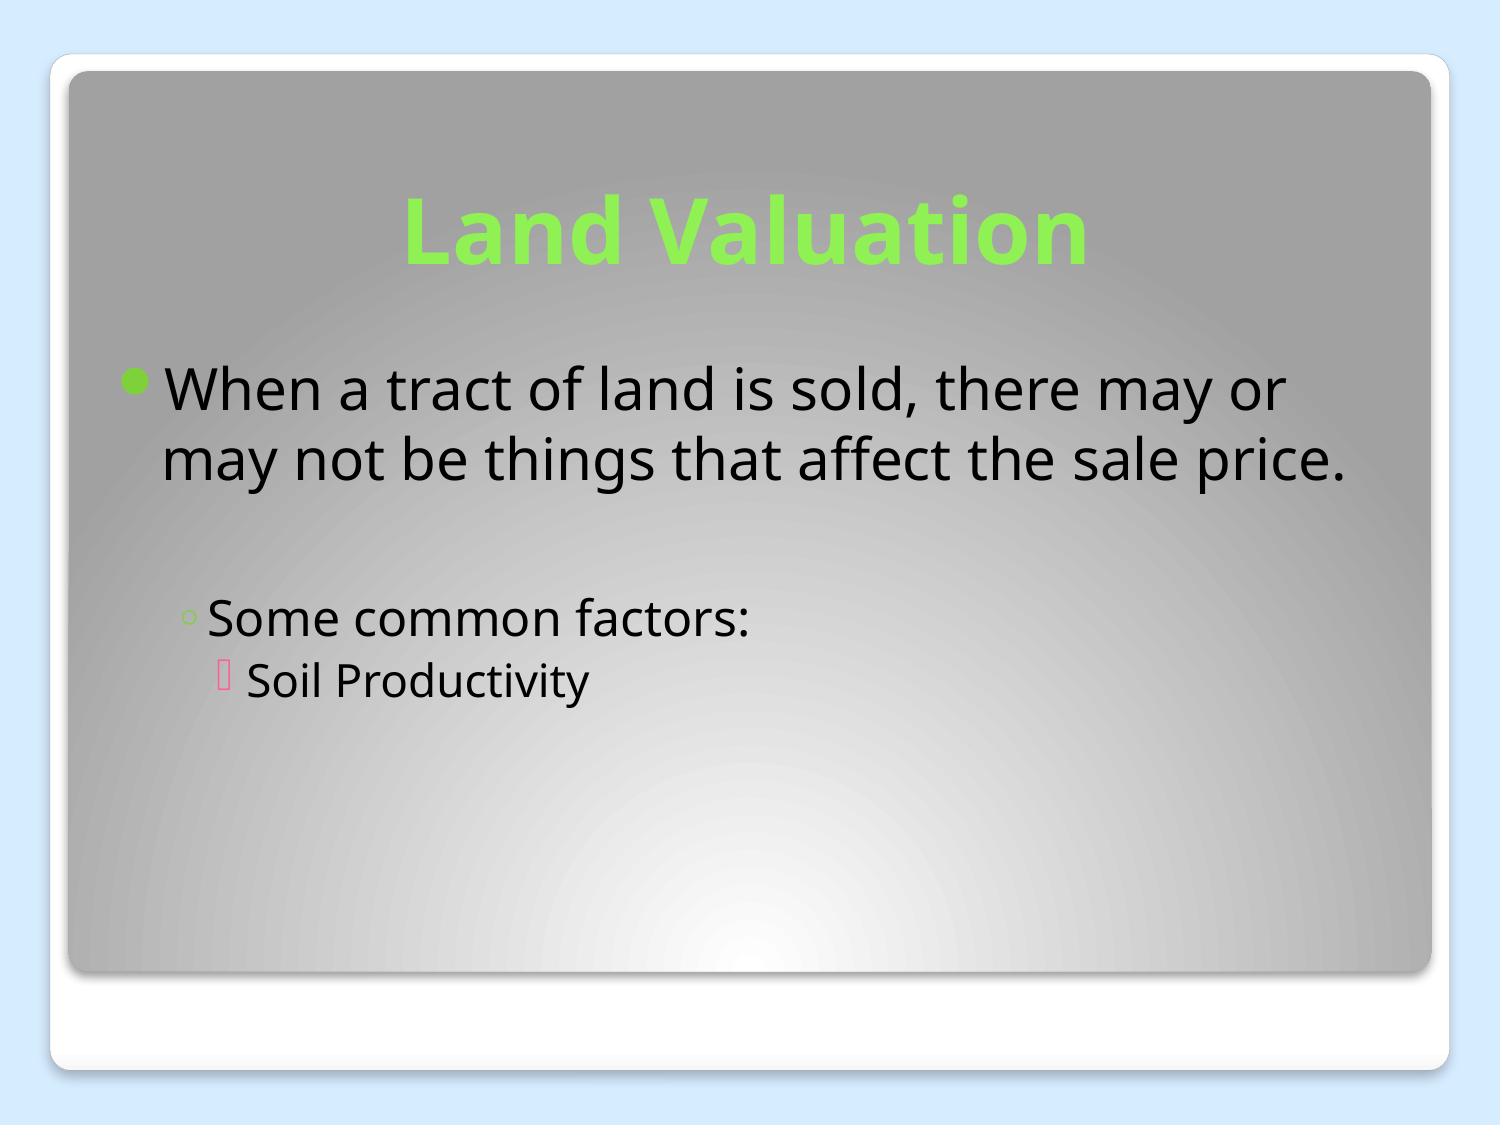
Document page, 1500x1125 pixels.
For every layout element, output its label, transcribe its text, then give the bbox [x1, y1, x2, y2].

title Land Valuation [75, 149, 1418, 290]
list When a tract of land is sold, there may or may not be things that affect the sale price. Some common factors: Soil Productivity [87, 337, 1430, 925]
